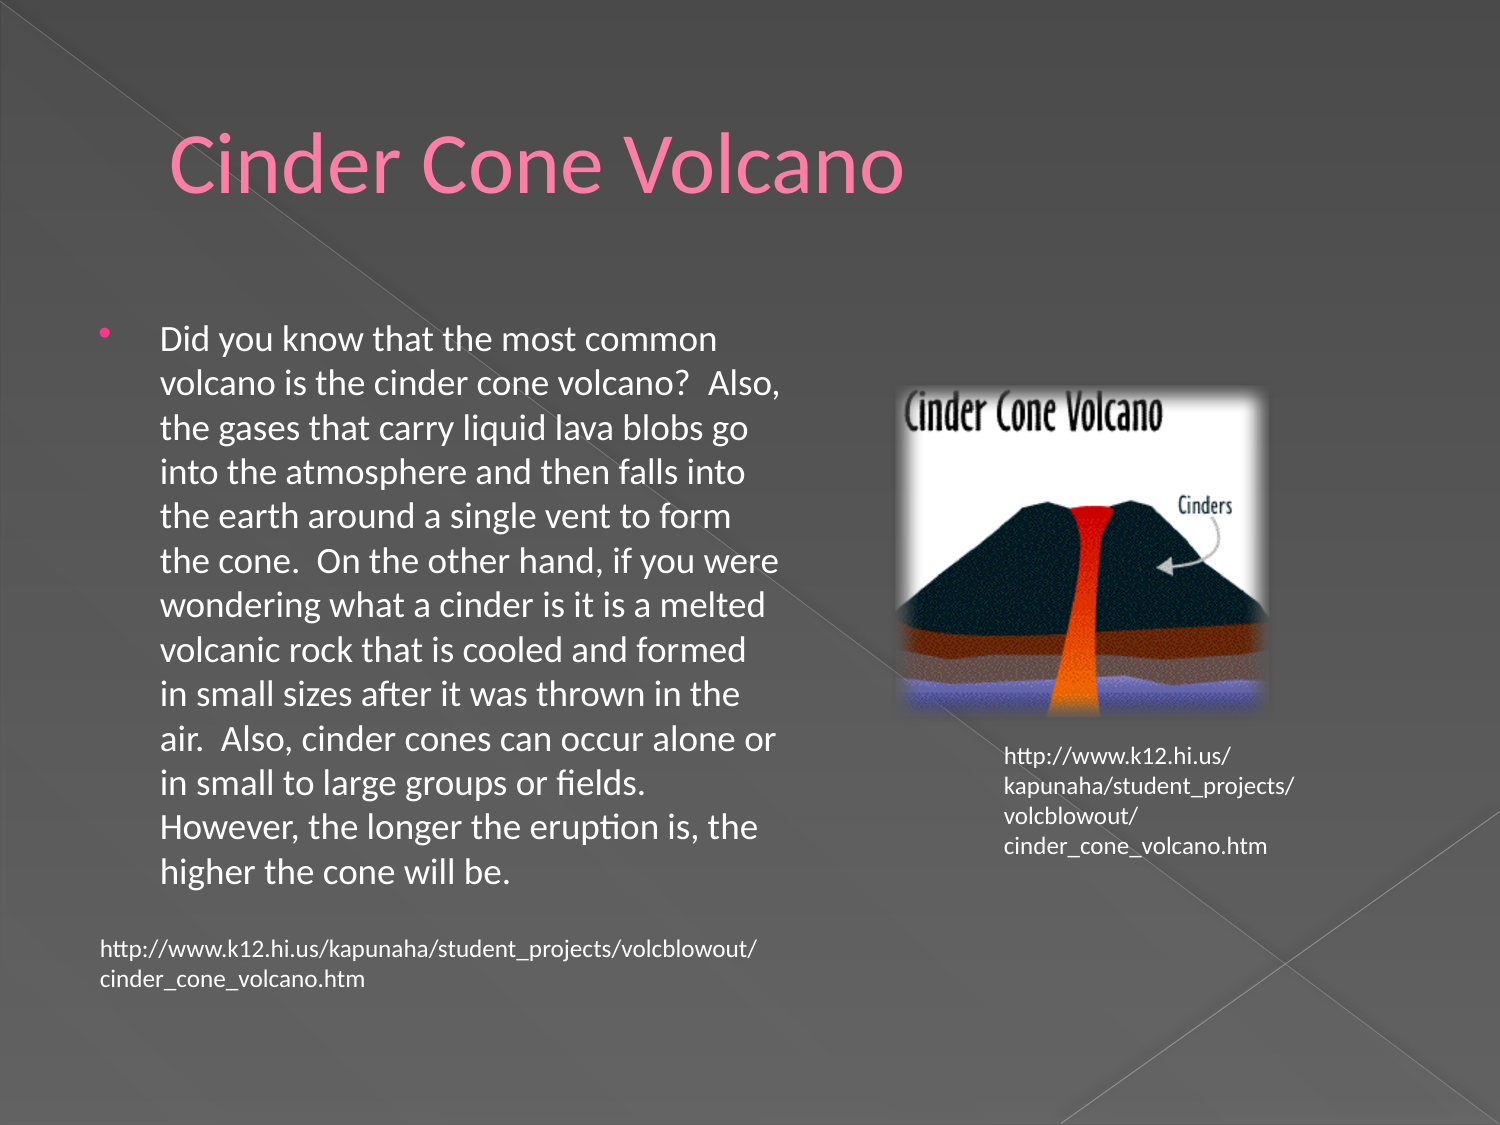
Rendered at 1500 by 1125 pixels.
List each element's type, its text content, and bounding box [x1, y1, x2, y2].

list Did you know that the most common volcano is the cinder cone volcano? Also, the gases that carry liquid lava blobs go into the atmosphere and then falls into the earth around a single vent to form the cone. On the other hand, if you were wondering what a cinder is it is a melted volcanic rock that is cooled and formed in small sizes after it was thrown in the air. Also, cinder cones can occur alone or in small to large groups or fields. However, the longer the eruption is, the higher the cone will be. http://www.k12.hi.us/kapunaha/student_projects/volcblowout/cinder_cone_volcano.htm [75, 238, 797, 1043]
title Cinder Cone Volcano [75, 43, 1425, 274]
text_box http://www.k12.hi.us/kapunaha/student_projects/volcblowout/cinder_cone_volcano.htm [978, 732, 1326, 867]
picture [889, 379, 1275, 723]
